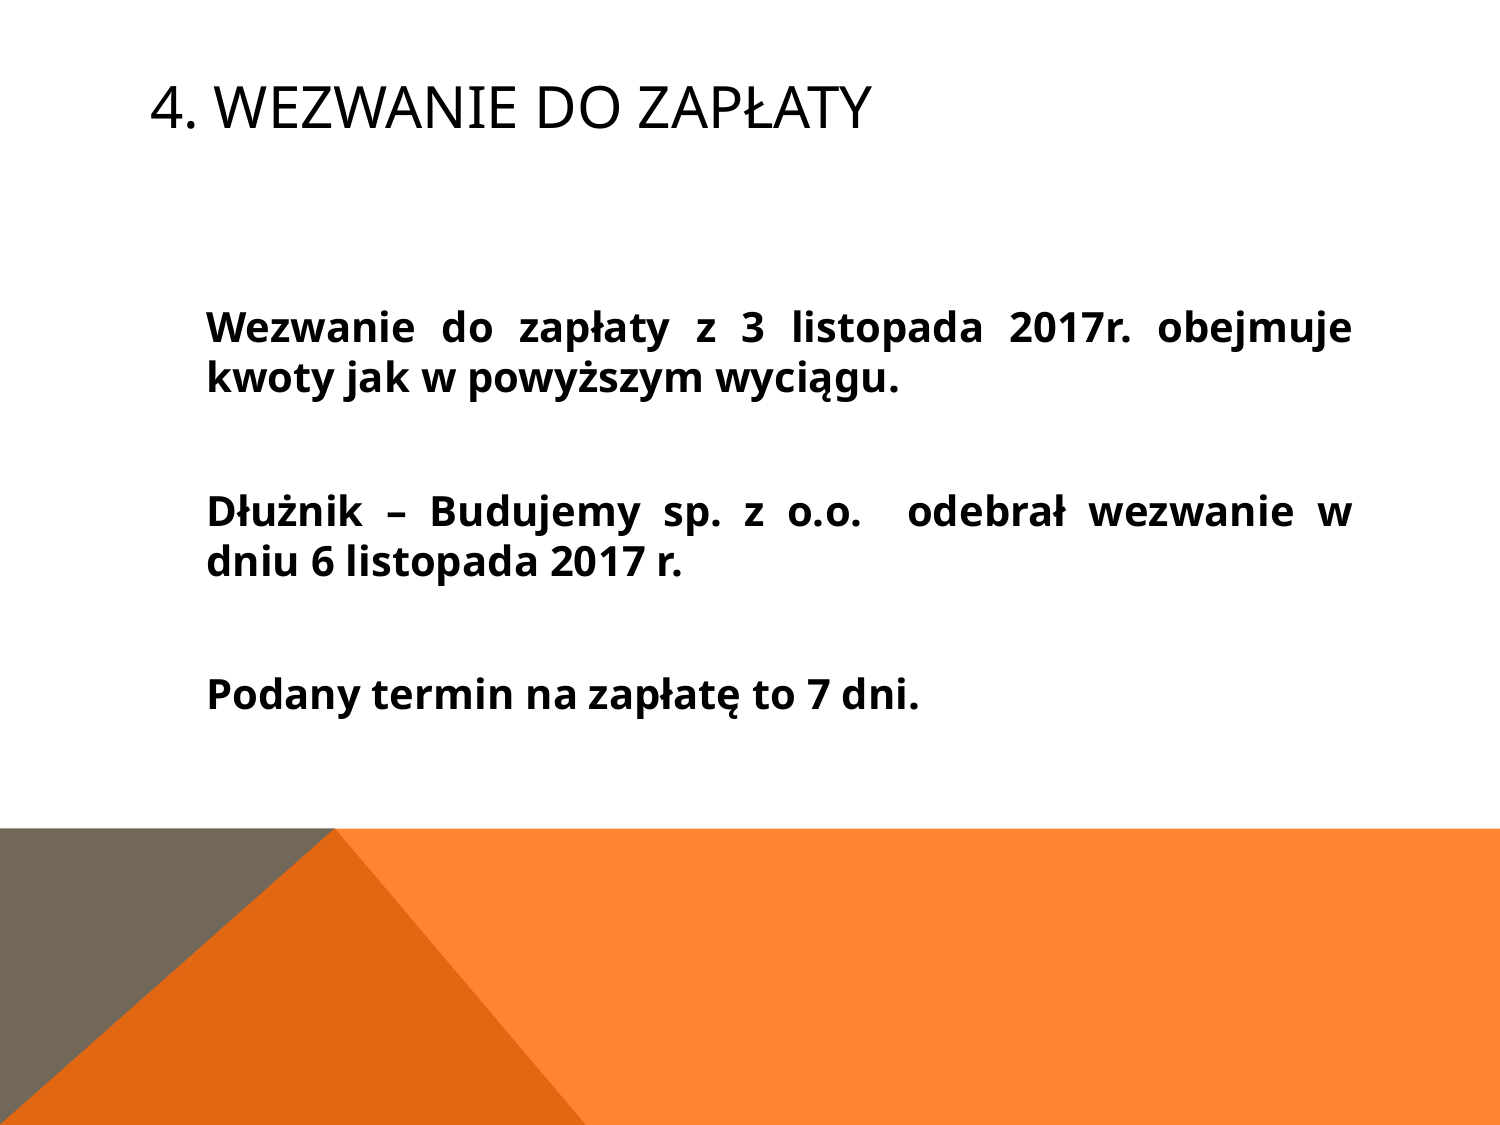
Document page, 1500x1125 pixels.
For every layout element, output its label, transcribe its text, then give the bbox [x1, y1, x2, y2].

title 4. Wezwanie do zapłaty [135, 60, 1369, 150]
list Wezwanie do zapłaty z 3 listopada 2017r. obejmuje kwoty jak w powyższym wyciągu. Dłużnik – Budujemy sp. z o.o. odebrał wezwanie w dniu 6 listopada 2017 r. Podany termin na zapłatę to 7 dni. [135, 180, 1369, 768]
